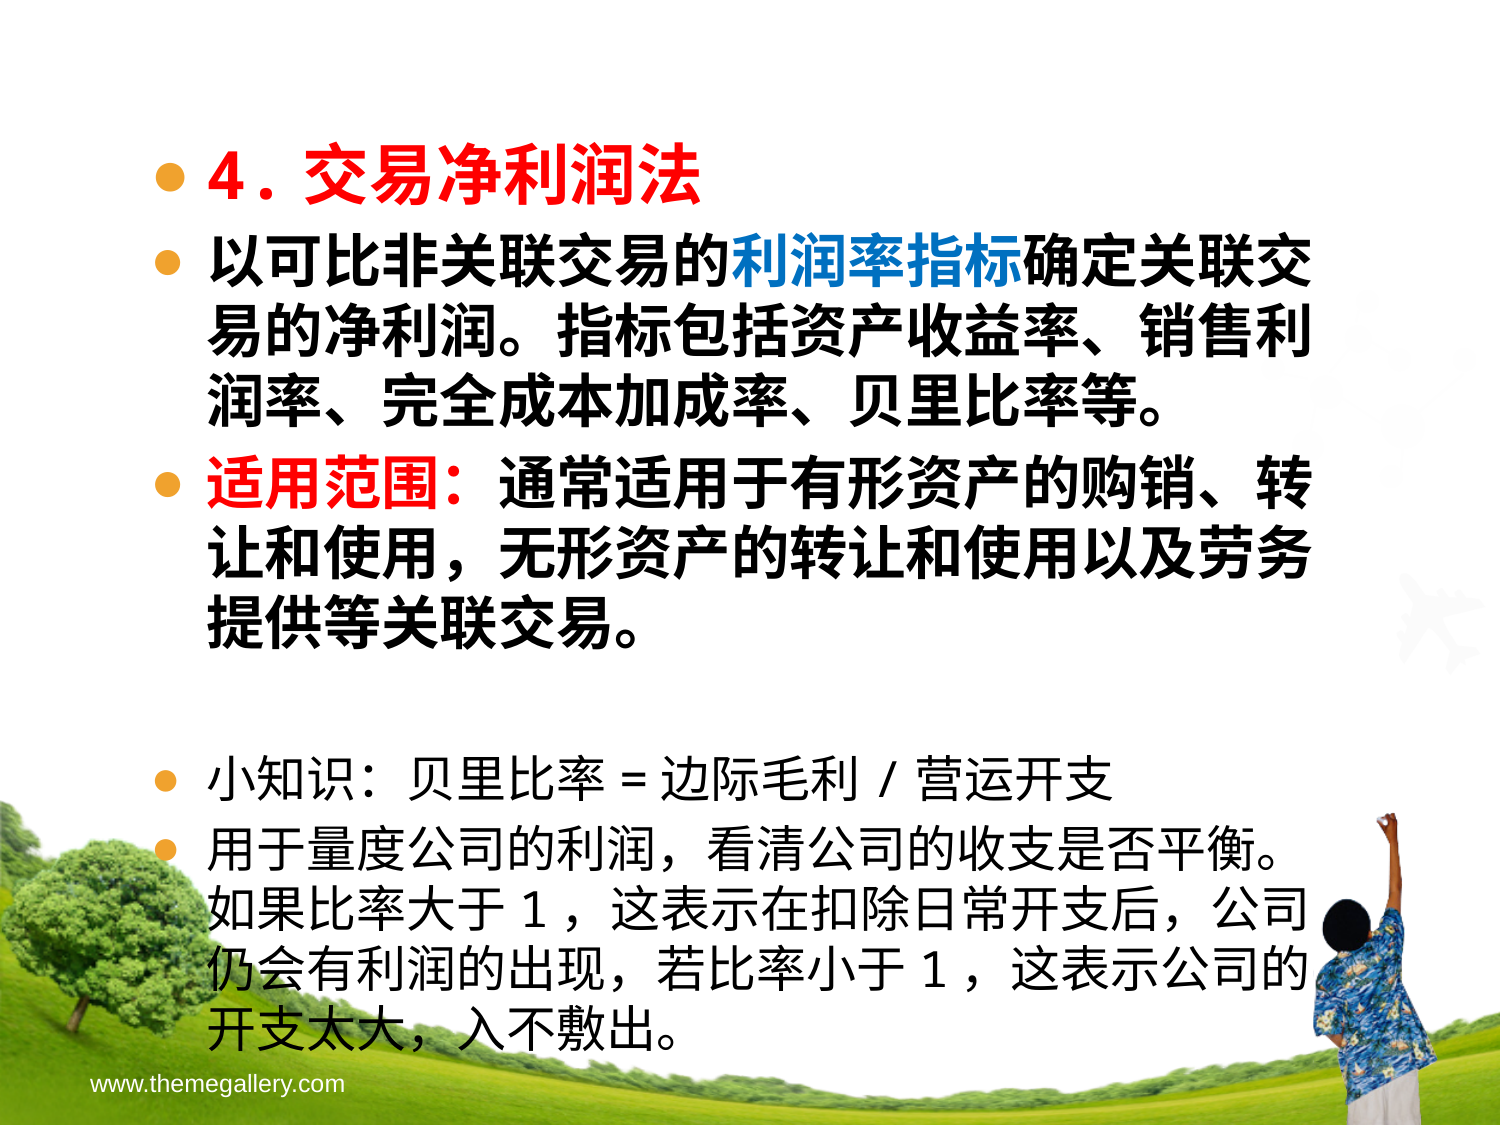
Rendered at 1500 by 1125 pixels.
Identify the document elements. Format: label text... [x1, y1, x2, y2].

picture [0, 800, 1500, 1125]
footer www.themegallery.com [75, 1059, 550, 1100]
list 4.交易净利润法 以可比非关联交易的利润率指标确定关联交易的净利润。指标包括资产收益率、销售利润率、完全成本加成率、贝里比率等。 适用范围：通常适用于有形资产的购销、转让和使用，无形资产的转让和使用以及劳务提供等关联交易。 小知识：贝里比率=边际毛利/营运开支 用于量度公司的利润，看清公司的收支是否平衡。如果比率大于1，这表示在扣除日常开支后，公司仍会有利润的出现，若比率小于1，这表示公司的开支太大，入不敷出。 [135, 125, 1343, 1025]
